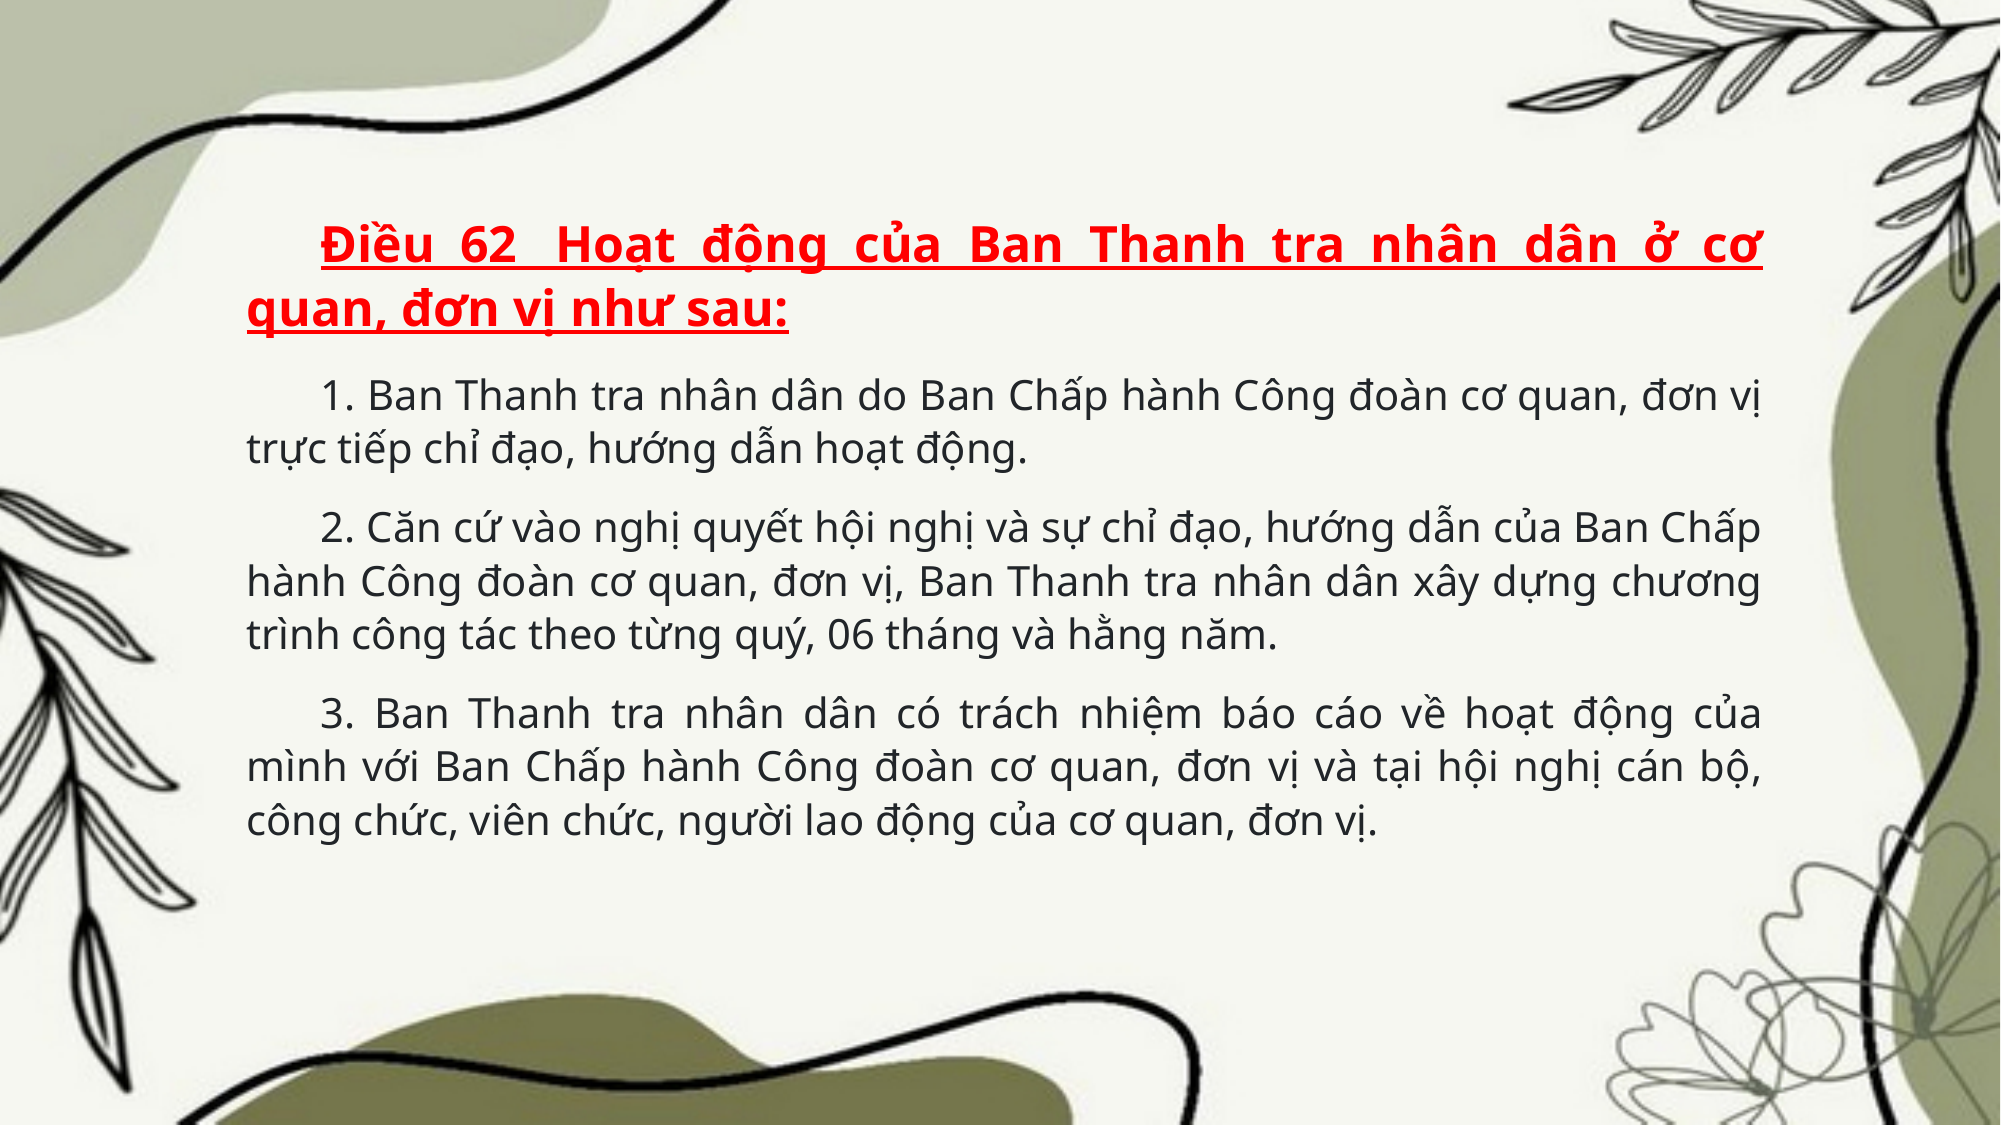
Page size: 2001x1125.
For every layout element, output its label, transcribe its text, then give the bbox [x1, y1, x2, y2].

text_box Điều 62 Hoạt động của Ban Thanh tra nhân dân ở cơ quan, đơn vị như sau: 1. Ban Thanh tra nhân dân do Ban Chấp hành Công đoàn cơ quan, đơn vị trực tiếp chỉ đạo, hướng dẫn hoạt động. 2. Căn cứ vào nghị quyết hội nghị và sự chỉ đạo, hướng dẫn của Ban Chấp hành Công đoàn cơ quan, đơn vị, Ban Thanh tra nhân dân xây dựng chương trình công tác theo từng quý, 06 tháng và hằng năm. 3. Ban Thanh tra nhân dân có trách nhiệm báo cáo về hoạt động của mình với Ban Chấp hành Công đoàn cơ quan, đơn vị và tại hội nghị cán bộ, công chức, viên chức, người lao động của cơ quan, đơn vị. [231, 200, 1779, 851]
picture [0, 0, 2001, 1125]
